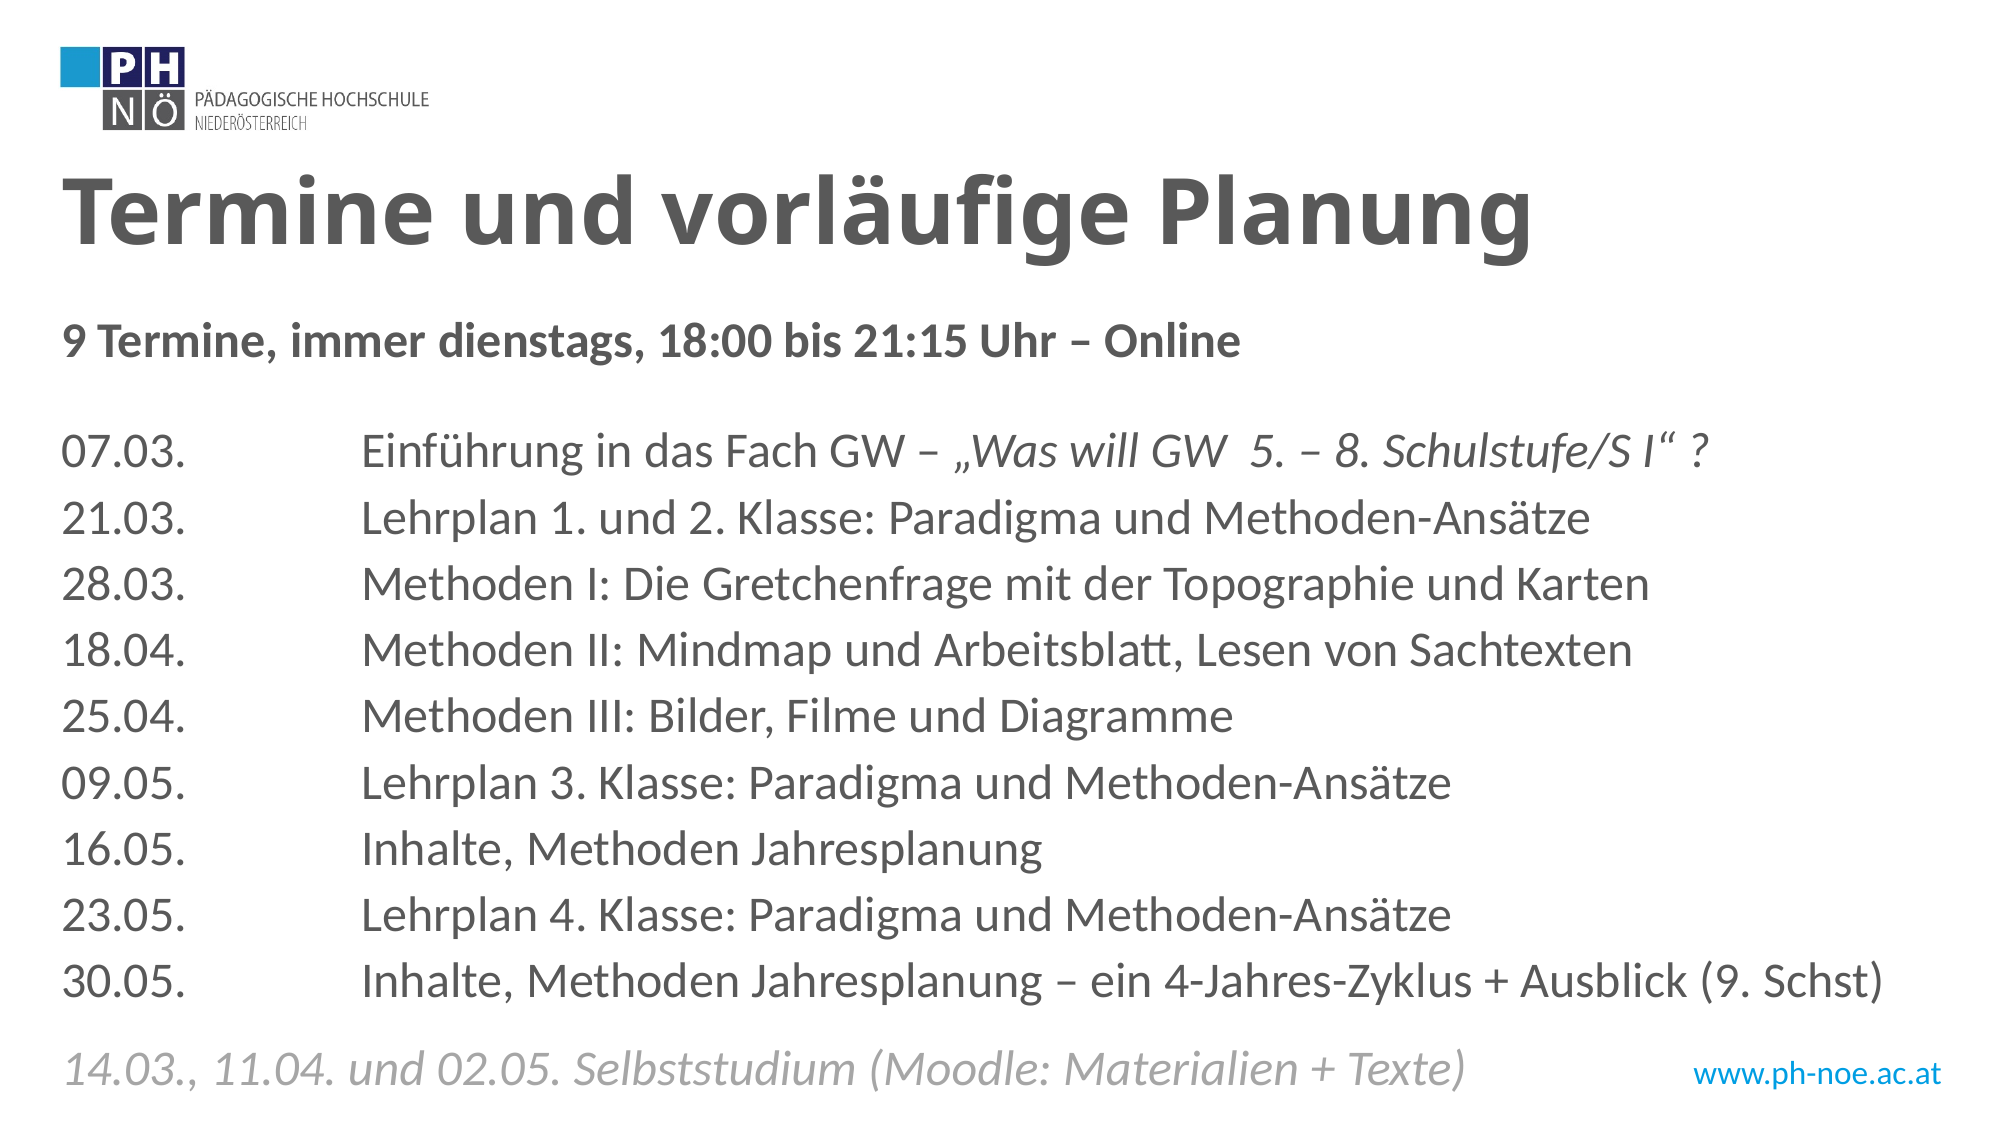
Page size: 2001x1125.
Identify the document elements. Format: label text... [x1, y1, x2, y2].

title Termine und vorläufige Planung [60, 130, 1940, 299]
list 9 Termine, immer dienstags, 18:00 bis 21:15 Uhr – Online 07.03. Einführung in das Fach GW – „Was will GW 5. – 8. Schulstufe/S I“ ? 21.03. Lehrplan 1. und 2. Klasse: Paradigma und Methoden-Ansätze 28.03. Methoden I: Die Gretchenfrage mit der Topographie und Karten 18.04. Methoden II: Mindmap und Arbeitsblatt, Lesen von Sachtexten 25.04. Methoden III: Bilder, Filme und Diagramme 09.05. Lehrplan 3. Klasse: Paradigma und Methoden-Ansätze 16.05. Inhalte, Methoden Jahresplanung 23.05. Lehrplan 4. Klasse: Paradigma und Methoden-Ansätze 30.05. Inhalte, Methoden Jahresplanung – ein 4-Jahres-Zyklus + Ausblick (9. Schst) 14.03., 11.04. und 02.05. Selbststudium (Moodle: Materialien + Texte) [60, 299, 1960, 1108]
picture [58, 46, 430, 131]
